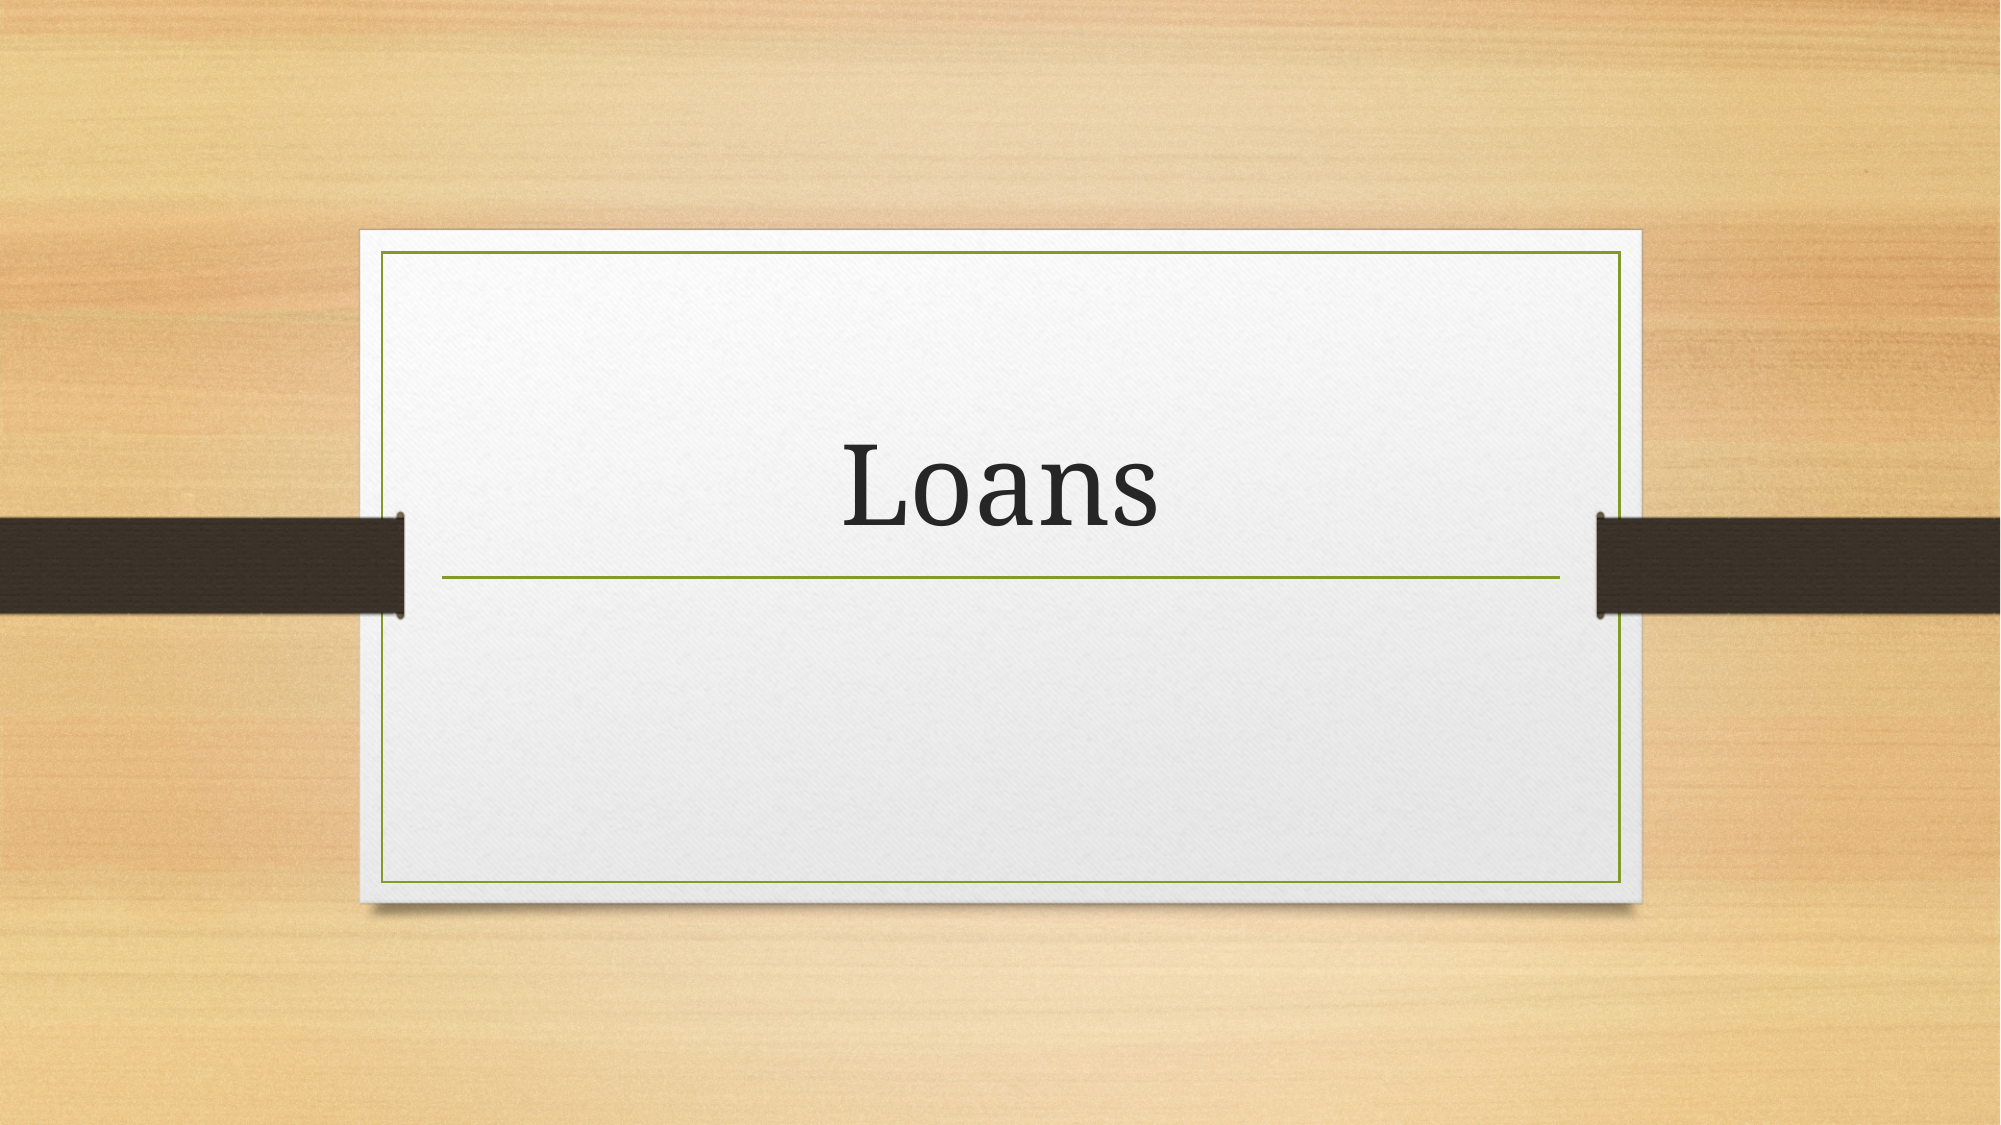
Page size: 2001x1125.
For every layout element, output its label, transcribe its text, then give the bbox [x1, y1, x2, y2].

picture [0, 0, 2001, 1125]
title Loans [441, 306, 1560, 556]
